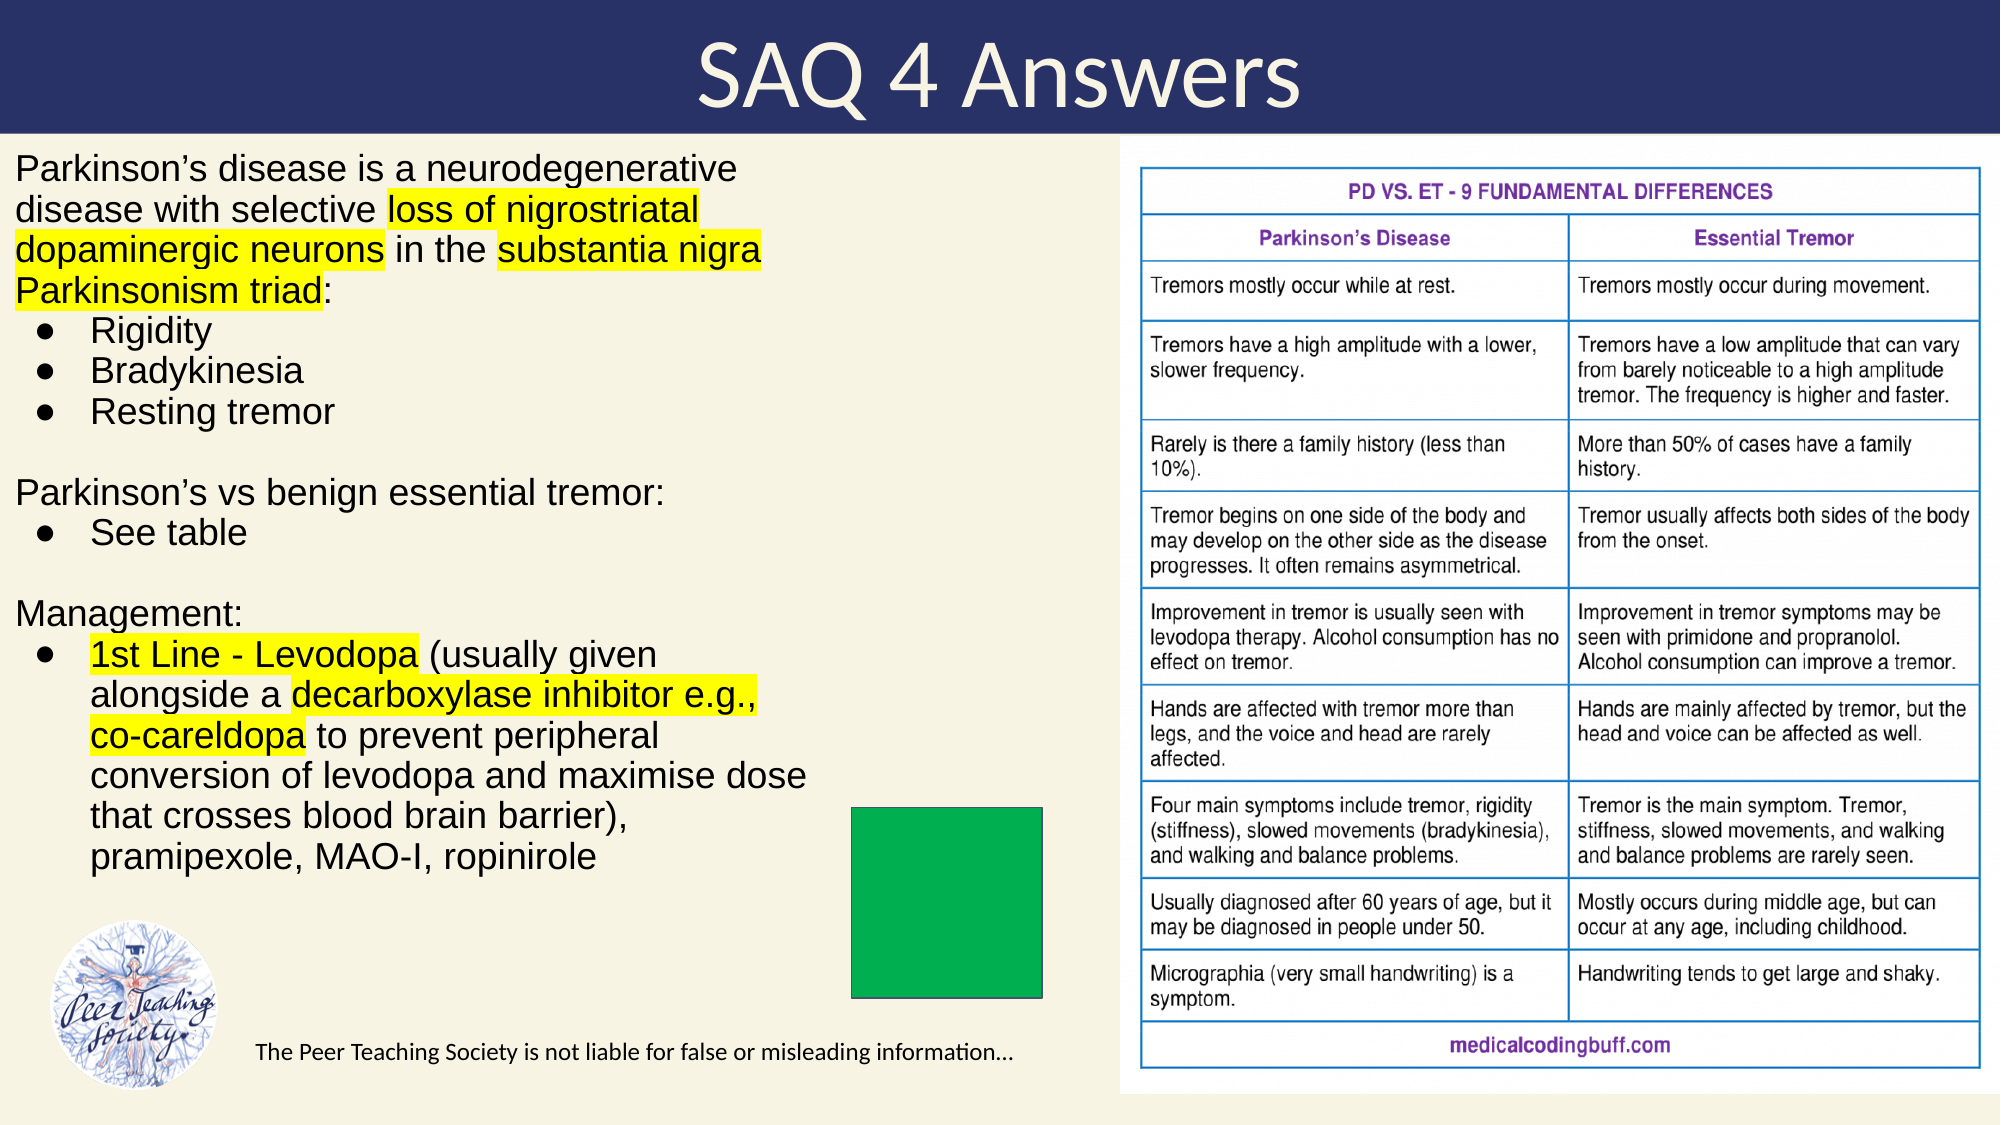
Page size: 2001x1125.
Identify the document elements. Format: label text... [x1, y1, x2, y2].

text_box [851, 807, 1043, 999]
picture [1120, 135, 2000, 1094]
title Parkinson’s disease is a neurodegenerative disease with selective loss of nigrostriatal dopaminergic neurons in the substantia nigra Parkinsonism triad: Rigidity Bradykinesia Resting tremor Parkinson’s vs benign essential tremor: See table Management: 1st Line - Levodopa (usually given alongside a decarboxylase inhibitor e.g., co-careldopa to prevent peripheral conversion of levodopa and maximise dose that crosses blood brain barrier), pramipexole, MAO-I, ropinirole [0, 0, 831, 1005]
picture [49, 920, 219, 1090]
text_box The Peer Teaching Society is not liable for false or misleading information… [240, 1028, 1072, 1074]
text_box [1385, 0, 2000, 134]
text_box SAQ 4 Answers [831, 0, 1385, 135]
